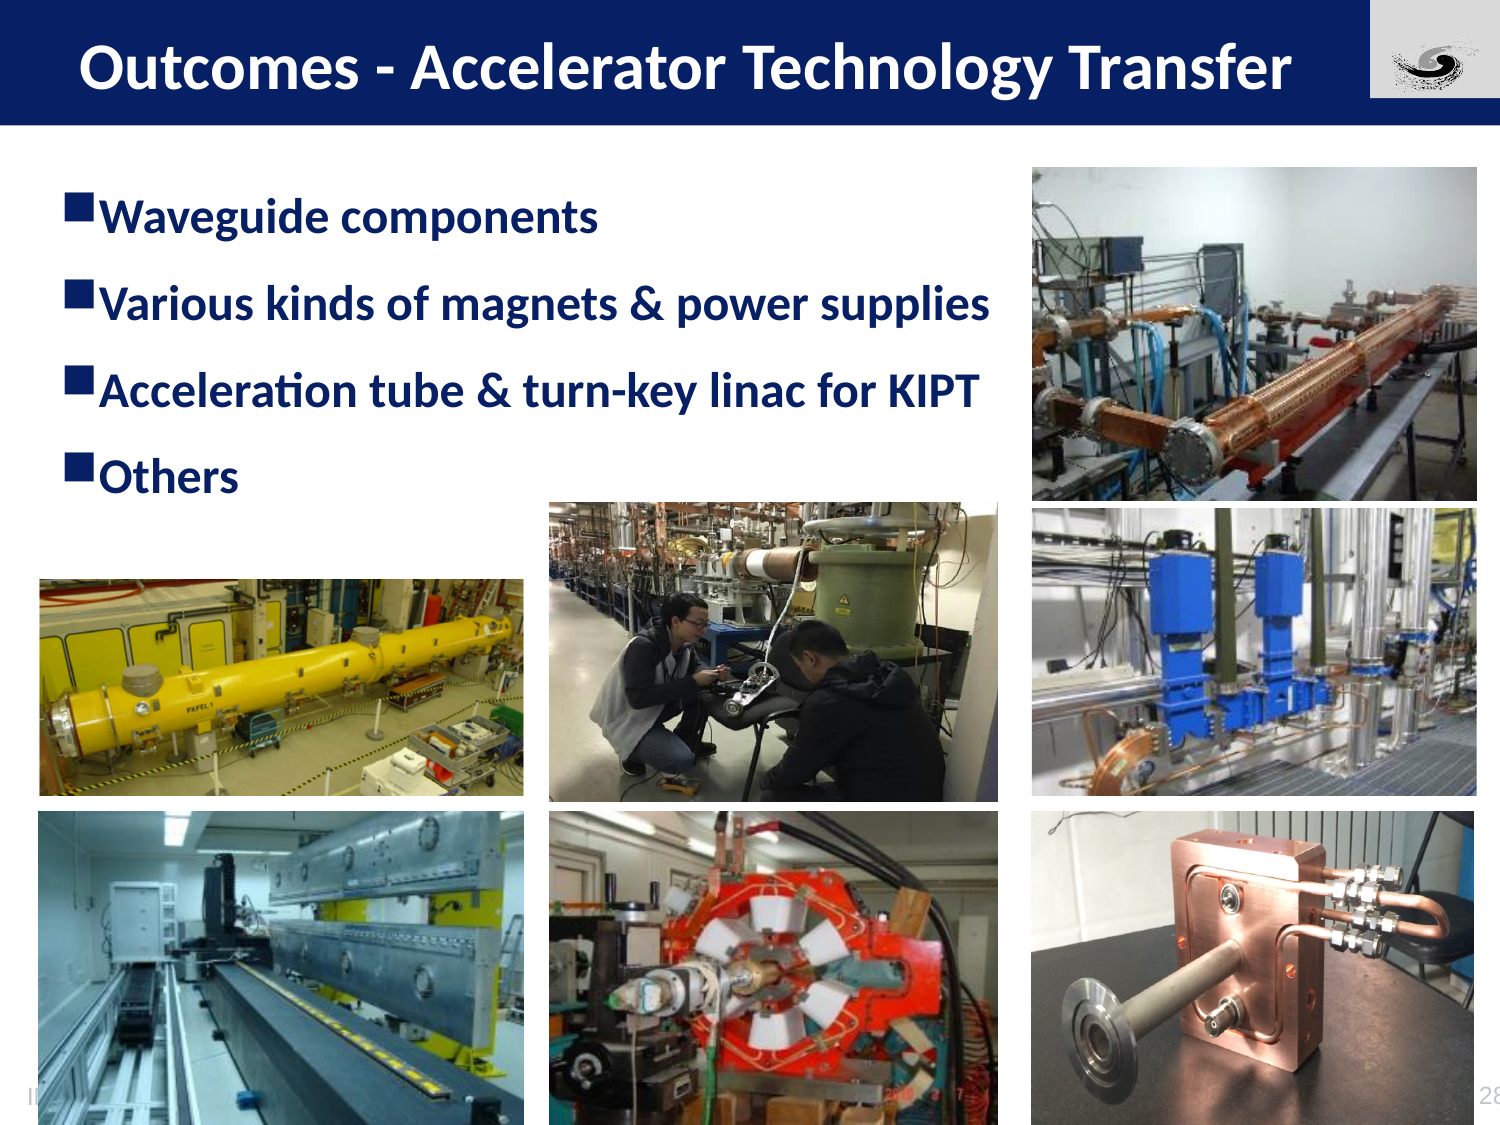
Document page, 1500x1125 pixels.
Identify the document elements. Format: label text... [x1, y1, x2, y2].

list Waveguide components Various kinds of magnets & power supplies Acceleration tube & turn-key linac for KIPT Others [45, 170, 1340, 1022]
picture [38, 578, 524, 796]
picture [549, 811, 998, 1125]
picture [38, 811, 524, 1125]
picture [549, 502, 998, 802]
picture [1031, 508, 1477, 796]
picture [1031, 167, 1477, 501]
picture [1390, 33, 1480, 93]
title Outcomes - Accelerator Technology Transfer [64, 19, 1354, 116]
picture [1031, 811, 1474, 1125]
